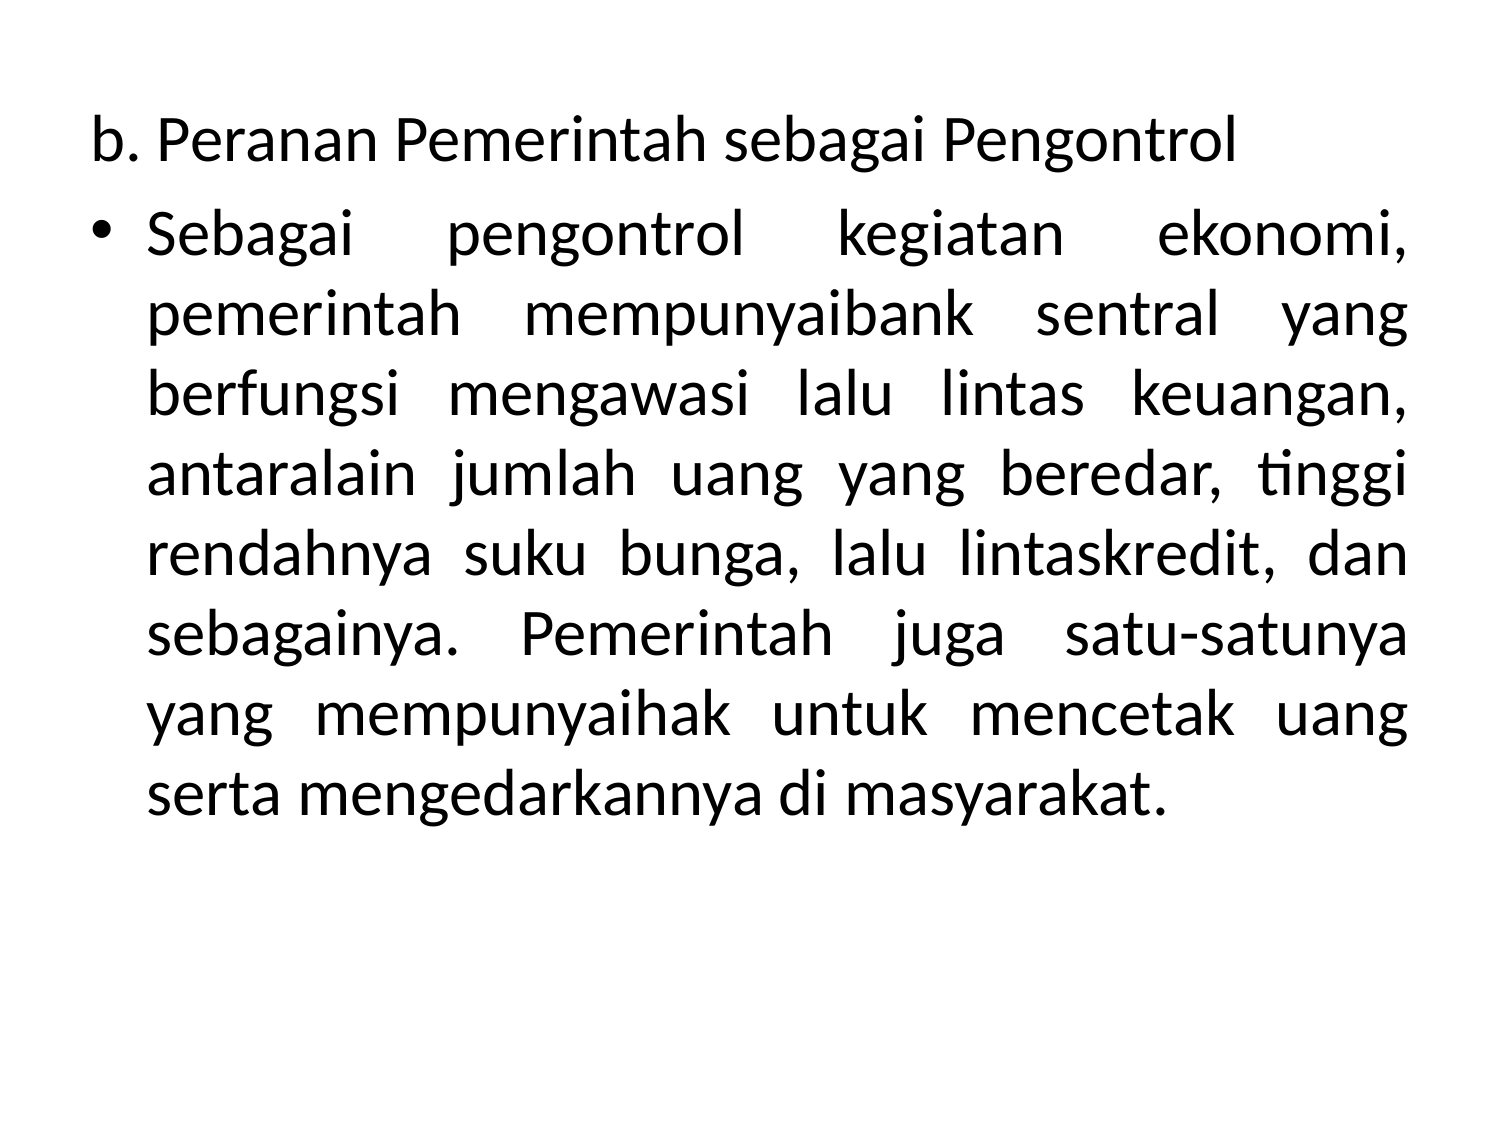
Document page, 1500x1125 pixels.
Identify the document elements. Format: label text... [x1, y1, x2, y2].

list b. Peranan Pemerintah sebagai Pengontrol Sebagai pengontrol kegiatan ekonomi, pemerintah mempunyaibank sentral yang berfungsi mengawasi lalu lintas keuangan, antaralain jumlah uang yang beredar, tinggi rendahnya suku bunga, lalu lintaskredit, dan sebagainya. Pemerintah juga satu-satunya yang mempunyaihak untuk mencetak uang serta mengedarkannya di masyarakat. [75, 87, 1425, 1005]
